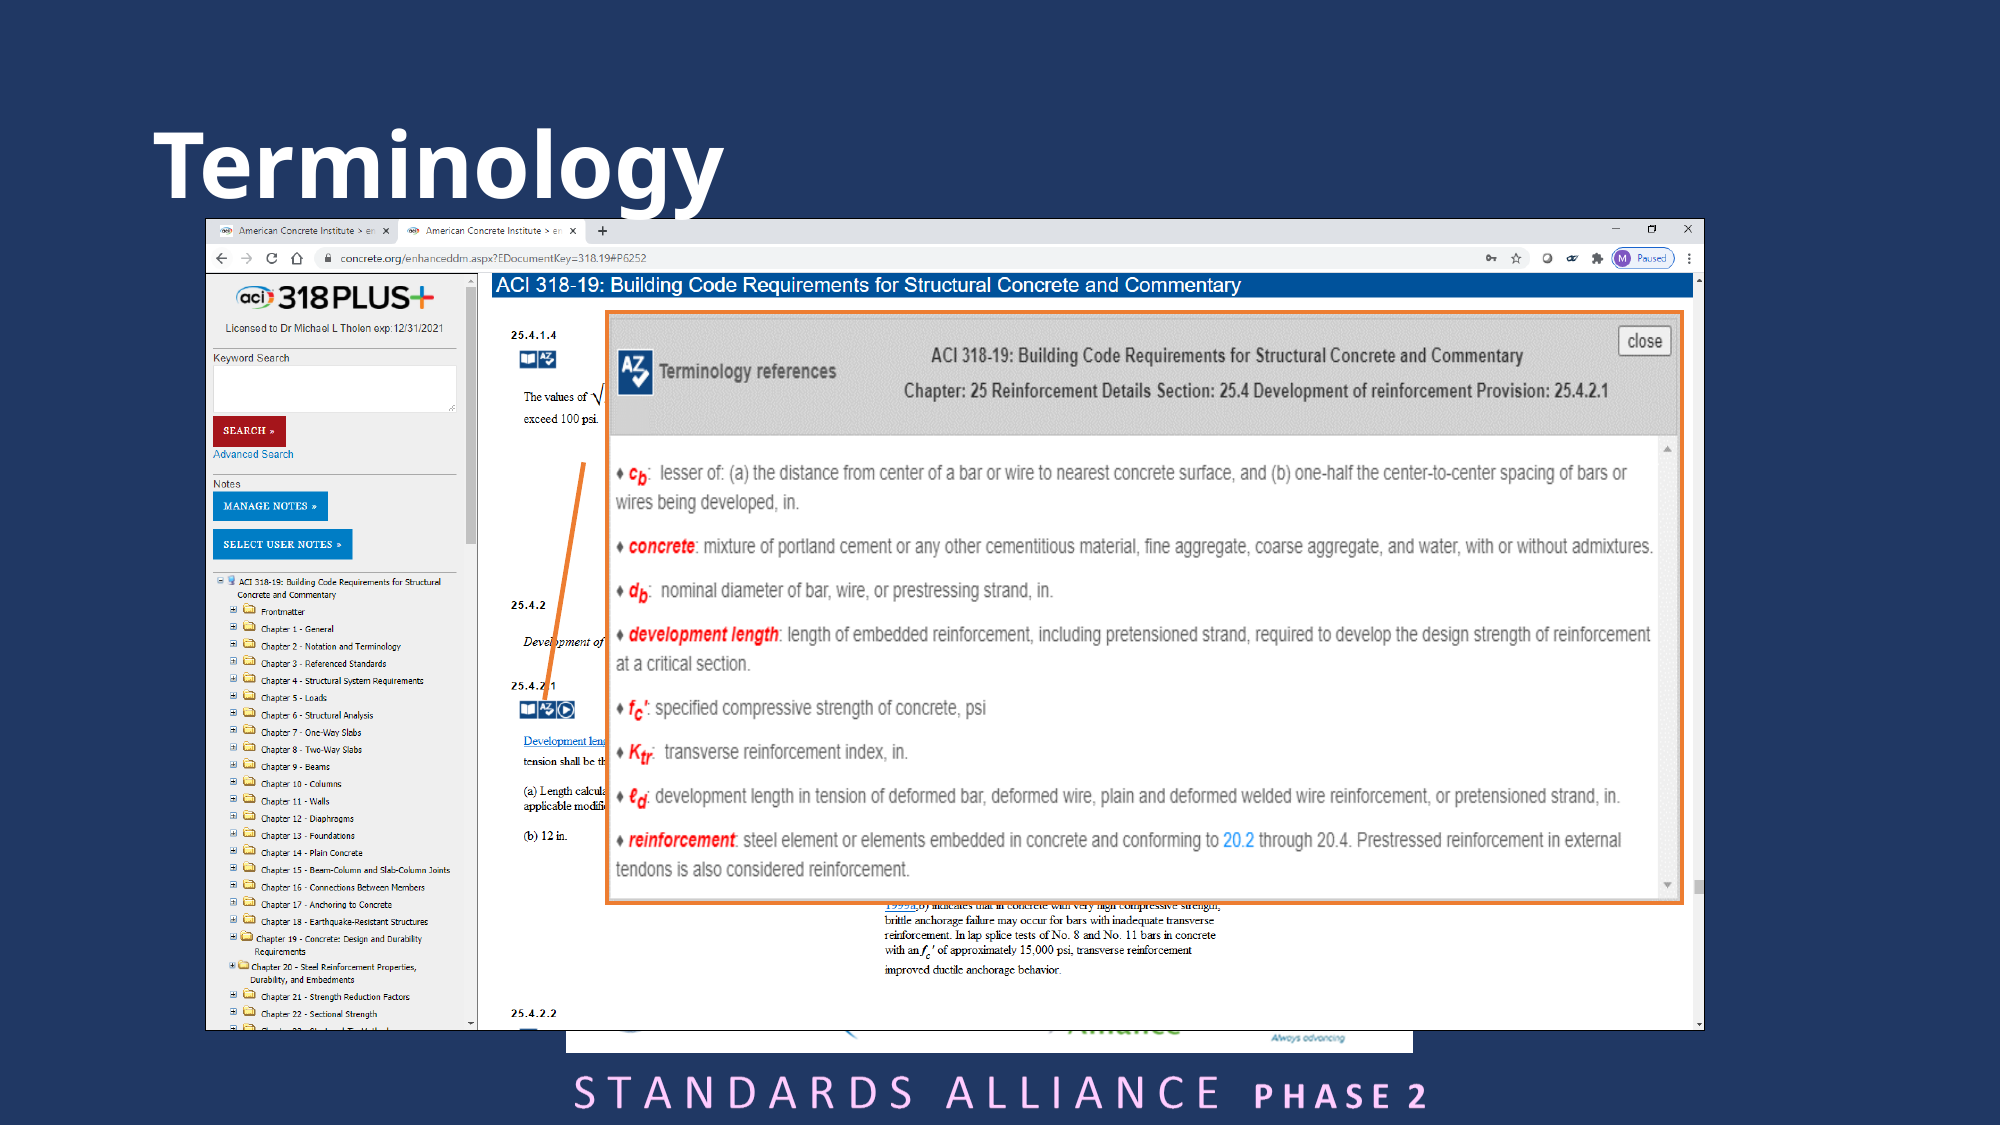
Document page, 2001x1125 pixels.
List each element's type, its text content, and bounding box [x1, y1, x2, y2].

title Terminology [137, 59, 1863, 278]
picture [0, 217, 2000, 1125]
